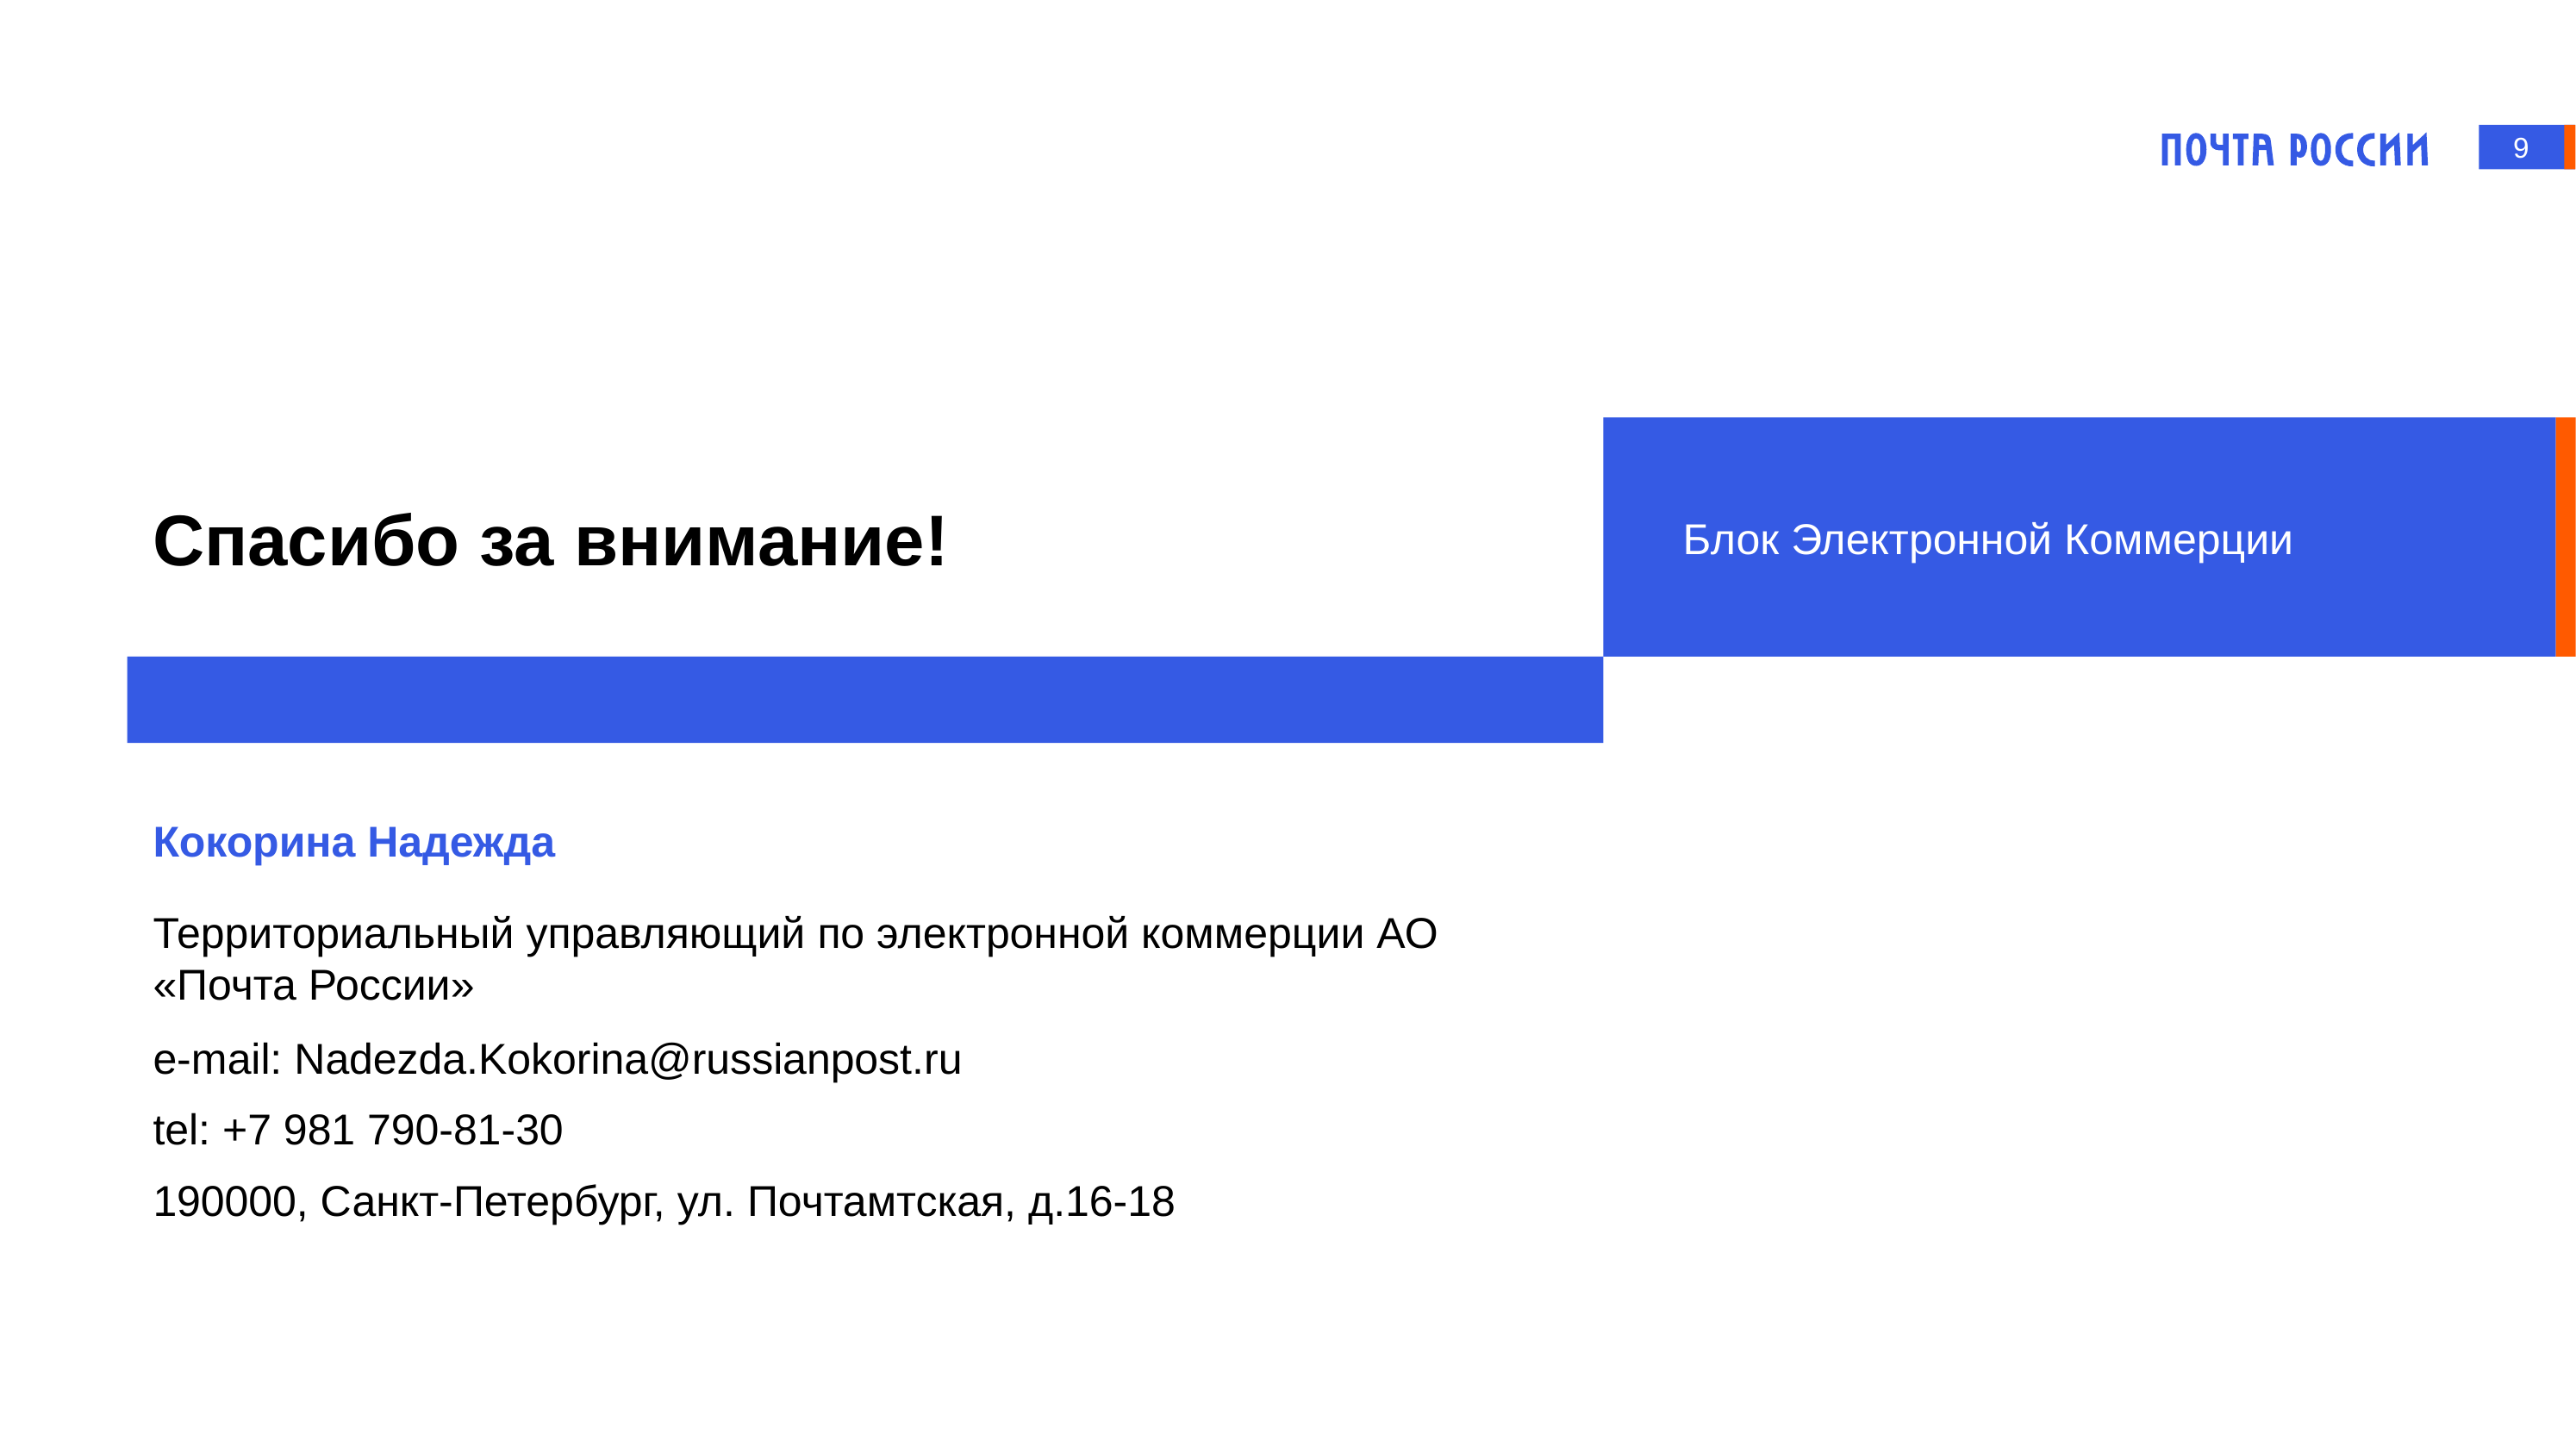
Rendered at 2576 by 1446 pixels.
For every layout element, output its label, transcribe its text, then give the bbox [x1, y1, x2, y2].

slide_number 9 [2478, 124, 2564, 170]
list 190000, Санкт-Петербург, ул. Почтамтская, д.16-18 [127, 1160, 1543, 1232]
list Спасибо за внимание! [127, 502, 1024, 571]
list tel: +7 981 790-81-30 [127, 1088, 1543, 1160]
list e-mail: Nadezda.Kokorina@russianpost.ru [127, 1018, 1543, 1088]
list Блок Электронной Коммерции [1656, 460, 2503, 614]
list Территориальный управляющий по электронной коммерции АО «Почта России» [127, 895, 1604, 1019]
list Кокорина Надежда [127, 794, 1543, 886]
